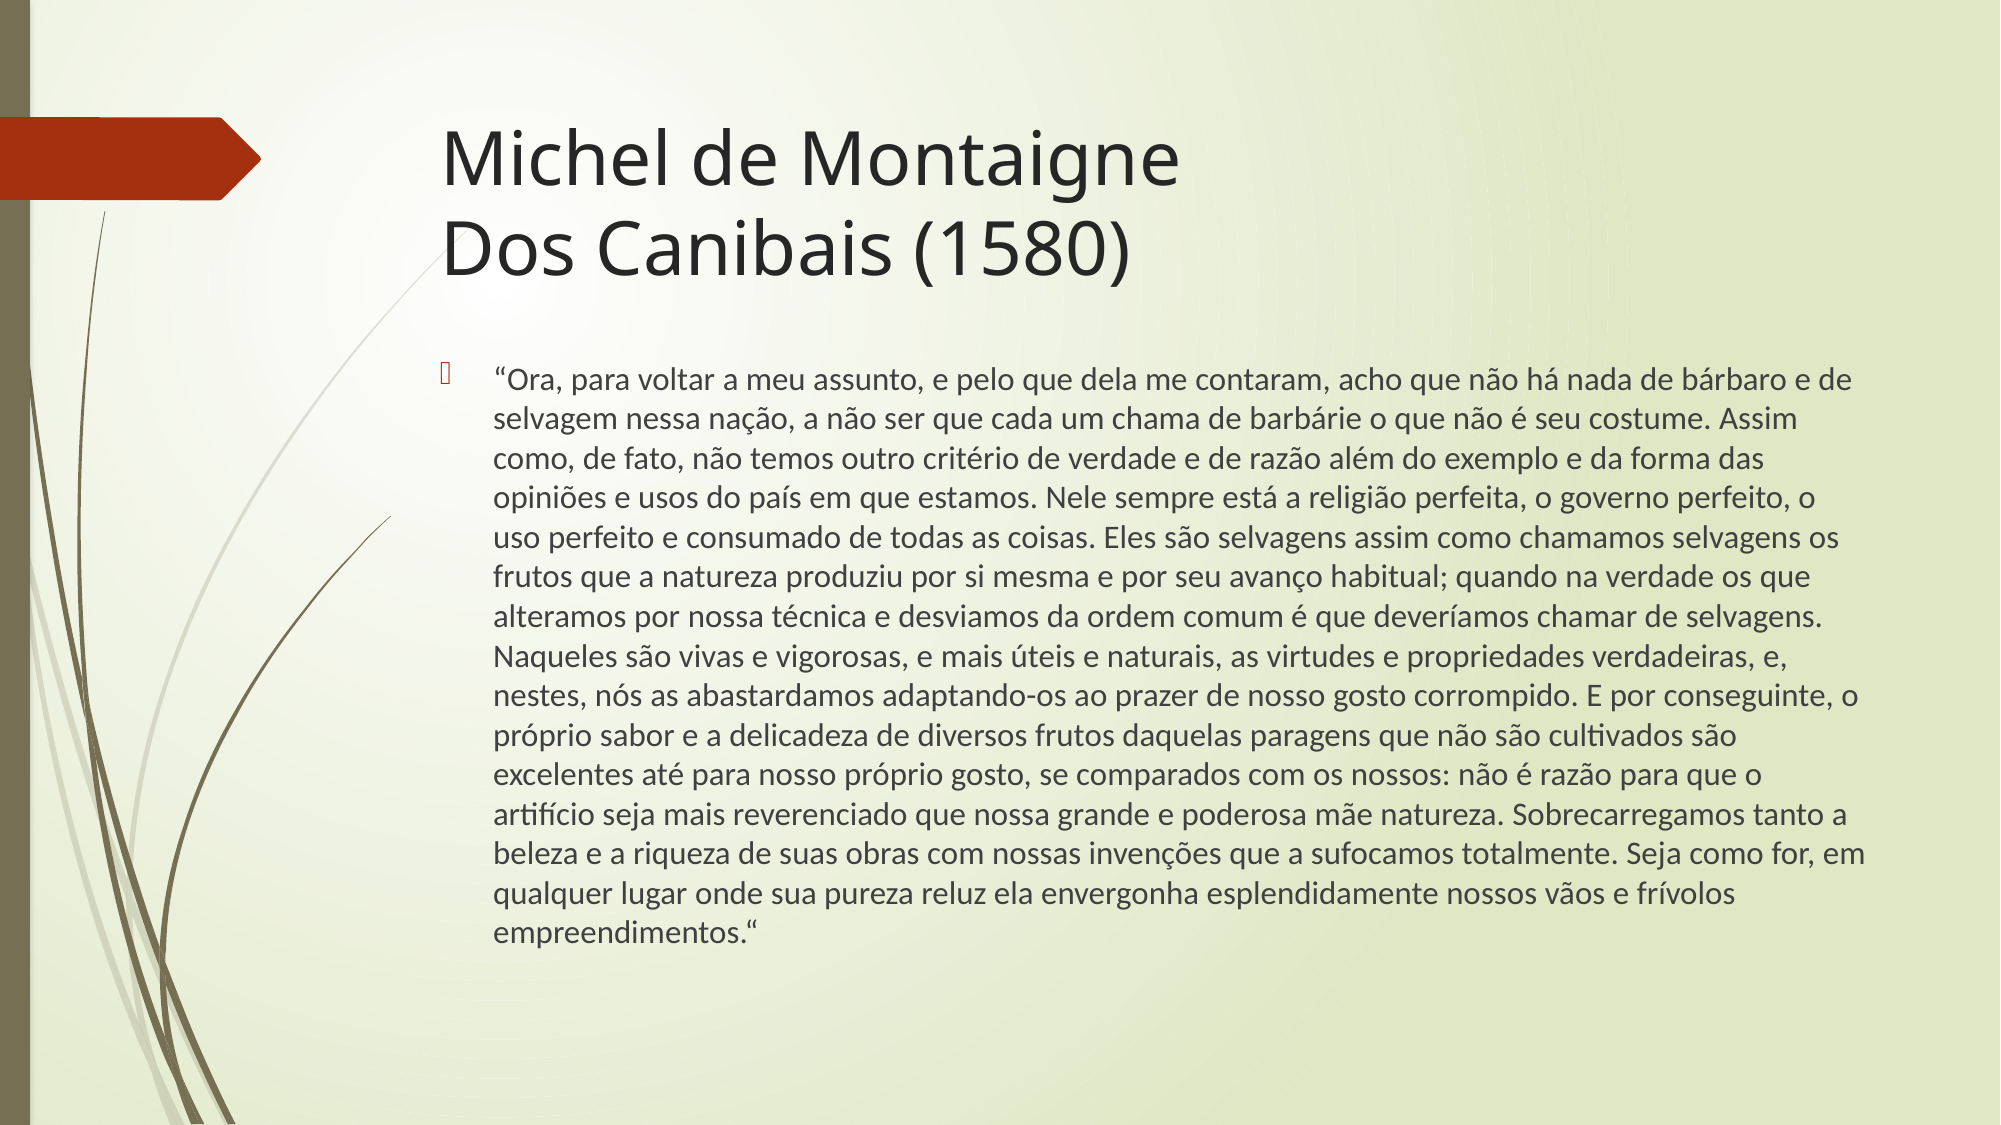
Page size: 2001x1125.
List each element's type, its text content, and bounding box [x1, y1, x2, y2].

list “Ora, para voltar a meu assunto, e pelo que dela me contaram, acho que não há nada de bárbaro e de selvagem nessa nação, a não ser que cada um chama de barbárie o que não é seu costume. Assim como, de fato, não temos outro critério de verdade e de razão além do exemplo e da forma das opiniões e usos do país em que estamos. Nele sempre está a religião perfeita, o governo perfeito, o uso perfeito e consumado de todas as coisas. Eles são selvagens assim como chamamos selvagens os frutos que a natureza produziu por si mesma e por seu avanço habitual; quando na verdade os que alteramos por nossa técnica e desviamos da ordem comum é que deveríamos chamar de selvagens. Naqueles são vivas e vigorosas, e mais úteis e naturais, as virtudes e propriedades verdadeiras, e, nestes, nós as abastardamos adaptando-os ao prazer de nosso gosto corrompido. E por conseguinte, o próprio sabor e a delicadeza de diversos frutos daquelas paragens que não são cultivados são excelentes até para nosso próprio gosto, se comparados com os nossos: não é razão para que o artifício seja mais reverenciado que nossa grande e poderosa mãe natureza. Sobrecarregamos tanto a beleza e a riqueza de suas obras com nossas invenções que a sufocamos totalmente. Seja como for, em qualquer lugar onde sua pureza reluz ela envergonha esplendidamente nossos vãos e frívolos empreendimentos.“ [424, 350, 1888, 970]
title Michel de Montaigne Dos Canibais (1580) [425, 102, 1888, 313]
